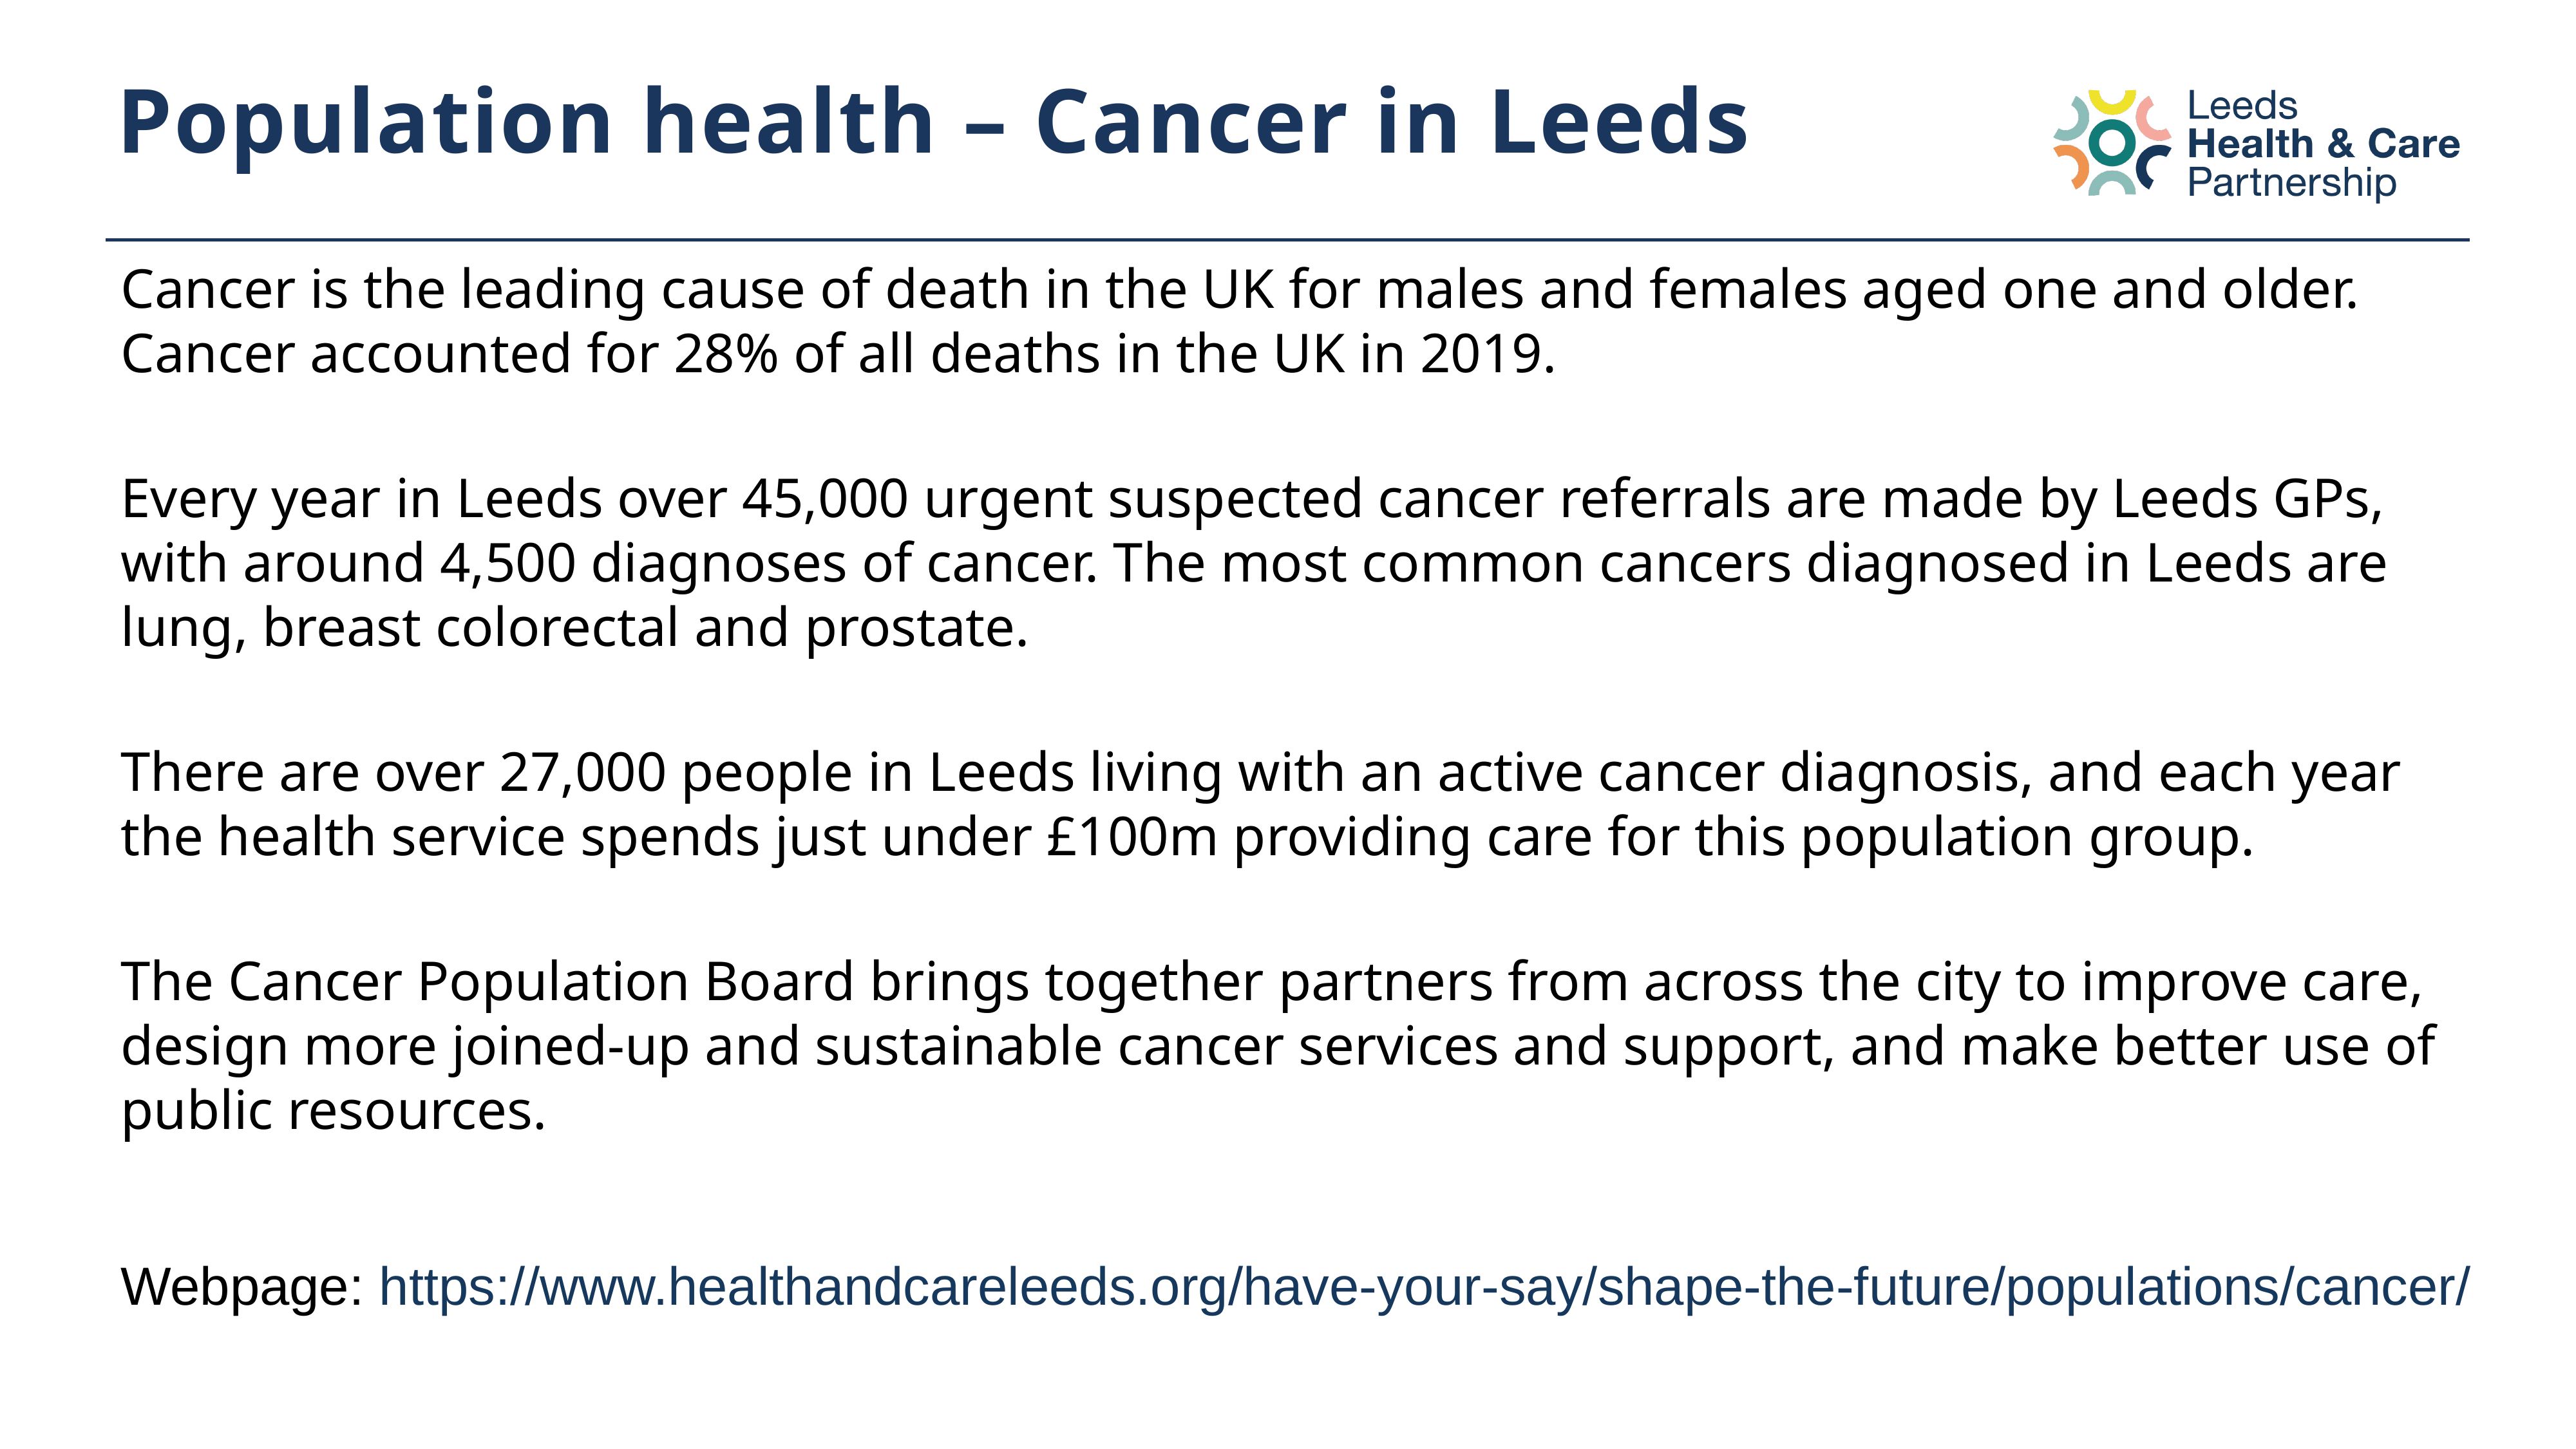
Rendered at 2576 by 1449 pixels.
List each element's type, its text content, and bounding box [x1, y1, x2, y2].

picture [2030, 62, 2481, 226]
text_box Cancer is the leading cause of death in the UK for males and females aged one and older. Cancer accounted for 28% of all deaths in the UK in 2019. Every year in Leeds over 45,000 urgent suspected cancer referrals are made by Leeds GPs, with around 4,500 diagnoses of cancer. The most common cancers diagnosed in Leeds are lung, breast colorectal and prostate. There are over 27,000 people in Leeds living with an active cancer diagnosis, and each year the health service spends just under £100m providing care for this population group. The Cancer Population Board brings together partners from across the city to improve care, design more joined-up and sustainable cancer services and support, and make better use of public resources. Webpage: https://www.healthandcareleeds.org/have-your-say/shape-the-future/populations/cancer/ [111, 250, 2499, 1341]
title Population health – Cancer in Leeds [111, 79, 2433, 211]
